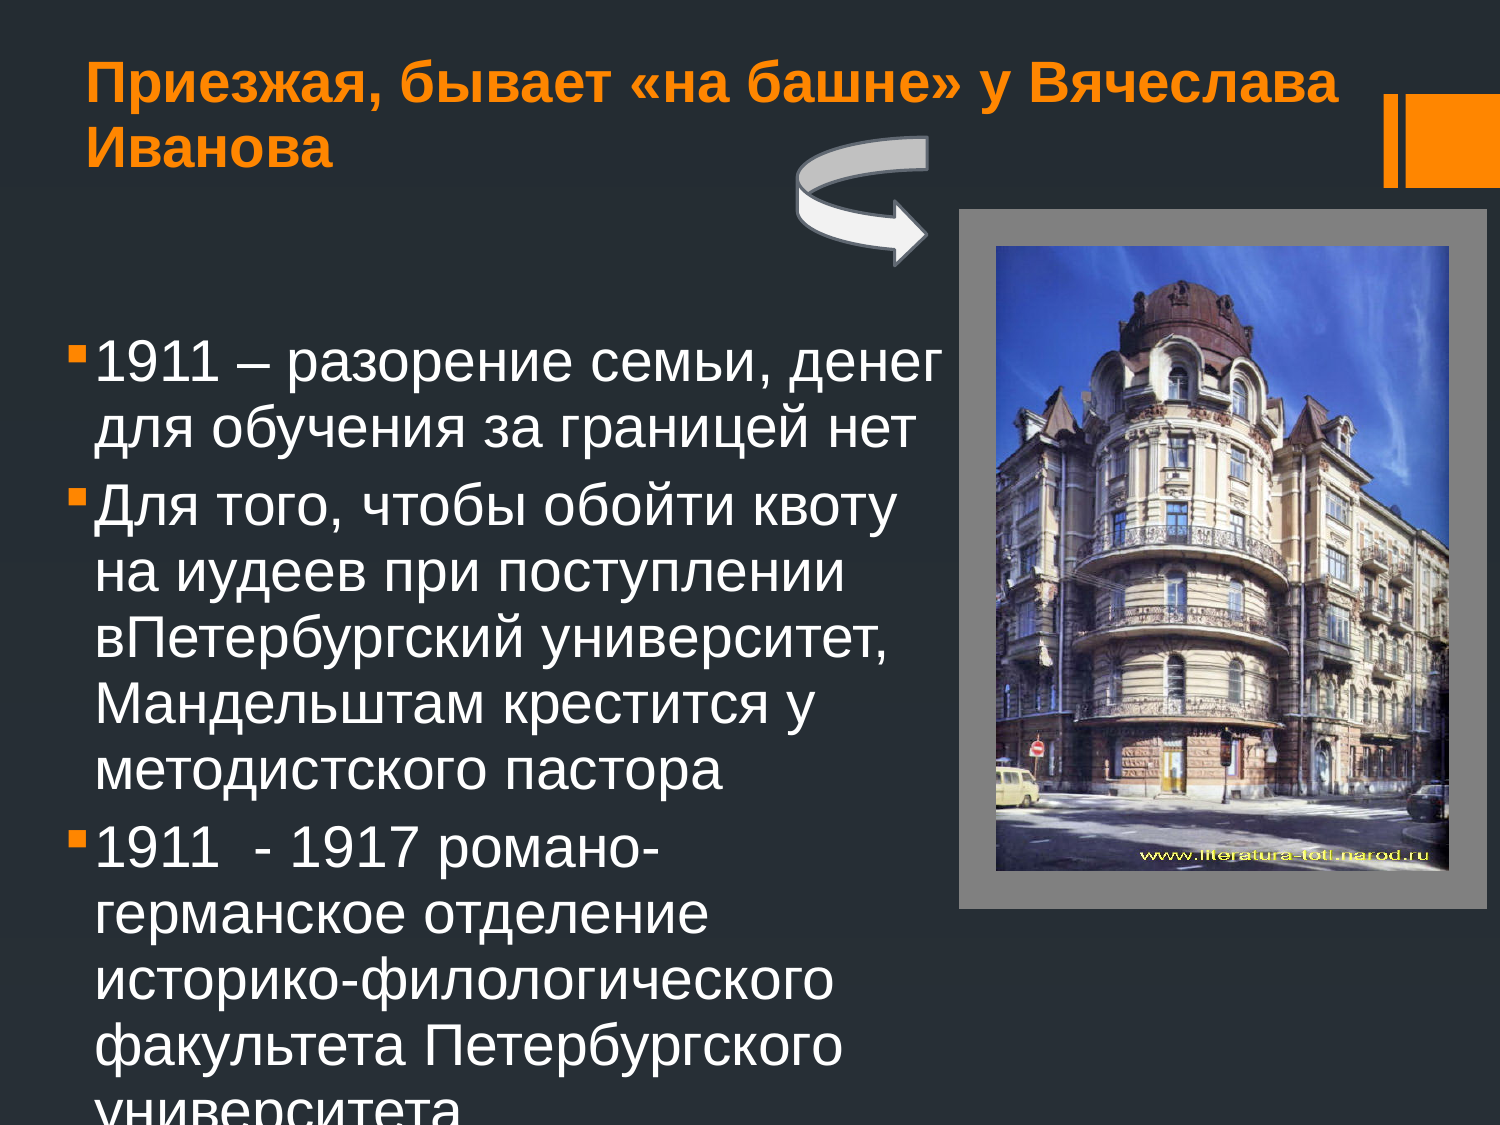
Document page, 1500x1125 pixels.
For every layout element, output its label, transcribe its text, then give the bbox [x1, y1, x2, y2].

picture [995, 245, 1450, 872]
list 1911 – разорение семьи, денег для обучения за границей нет Для того, чтобы обойти квоту на иудеев при поступлении вПетербургский университет, Мандельштам крестится у методистского пастора 1911 - 1917 романо-германское отделение историко-филологического факультета Петербургского университета [41, 250, 963, 1125]
text_box [795, 135, 929, 268]
title Приезжая, бывает «на башне» у Вячеслава Иванова [70, 0, 1421, 188]
